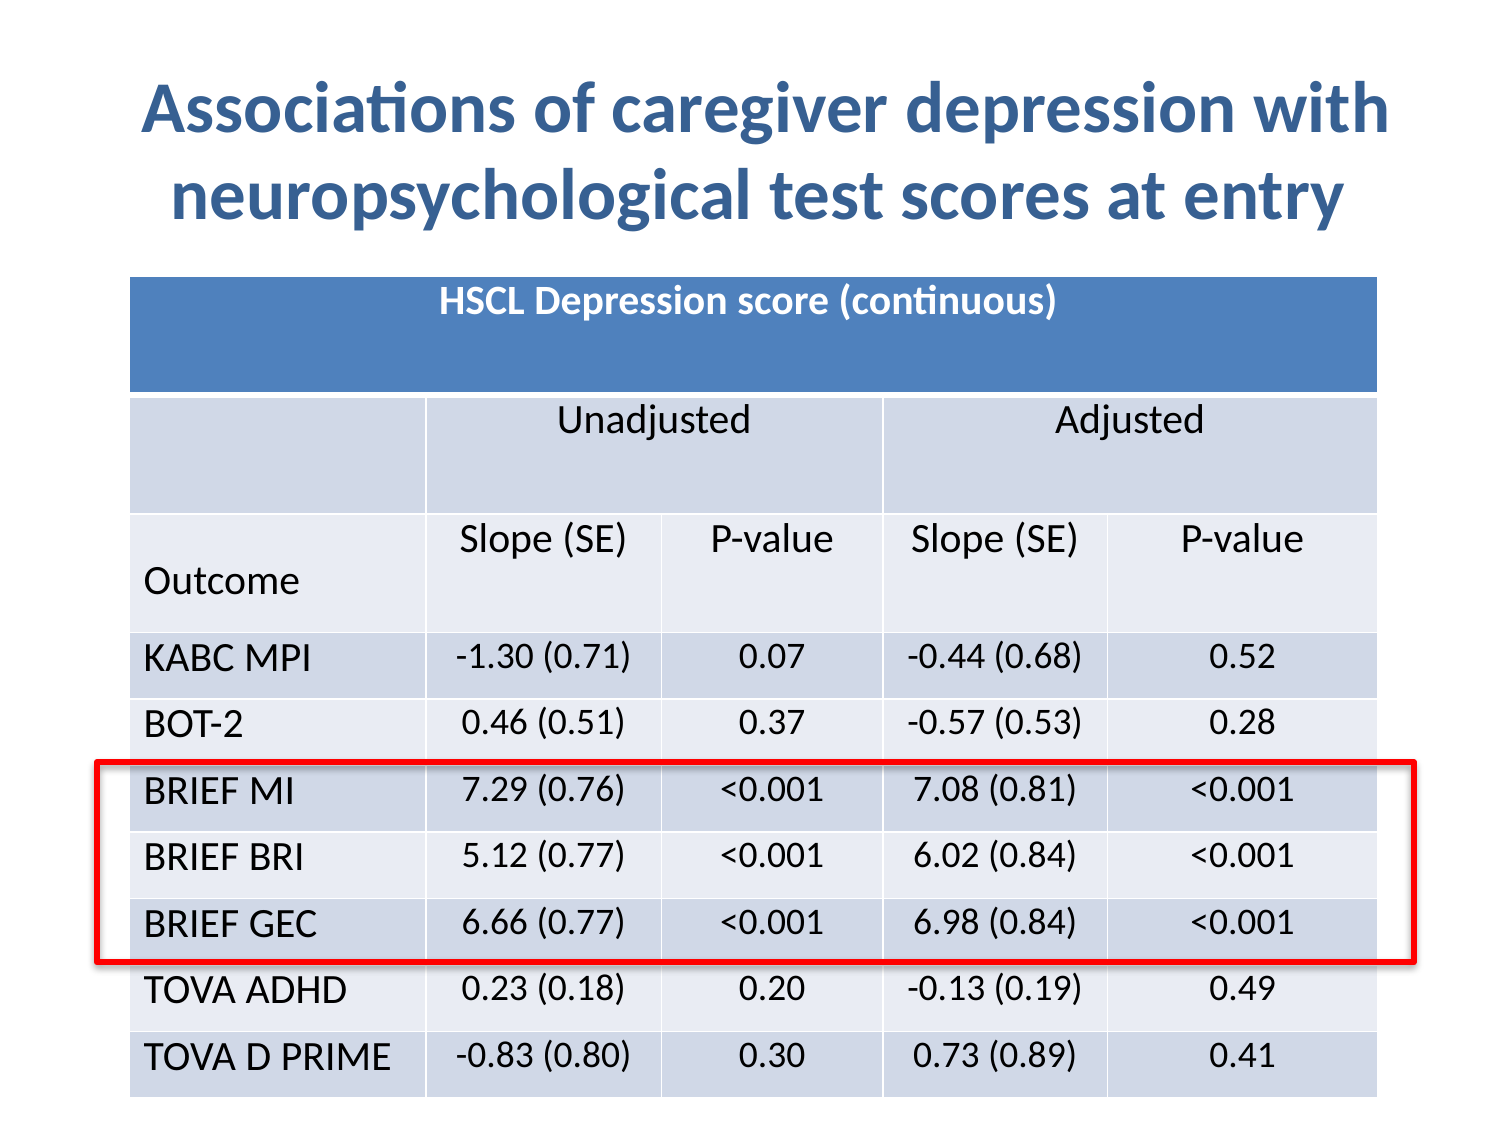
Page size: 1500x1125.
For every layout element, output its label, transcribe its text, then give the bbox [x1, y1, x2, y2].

table_cell 0.28 [1108, 700, 1377, 760]
table_cell P-value [662, 515, 882, 632]
table_cell -0.44 (0.68) [884, 633, 1107, 698]
table_cell Unadjusted [427, 398, 882, 513]
table_cell [130, 398, 425, 513]
table_cell 0.52 [1108, 633, 1377, 698]
table_cell 0.23 (0.18) [427, 970, 661, 1031]
table_cell 0.49 [1108, 970, 1377, 1031]
table_cell Slope (SE) [427, 515, 661, 632]
table_cell 0.30 [662, 1032, 882, 1097]
table_cell -0.57 (0.53) [884, 700, 1107, 760]
table_cell Adjusted [884, 398, 1377, 513]
table_cell BOT-2 [130, 700, 425, 760]
table_cell -1.30 (0.71) [427, 633, 661, 698]
table_header HSCL Depression score (continuous) [130, 277, 1377, 392]
table_cell 0.37 [662, 700, 882, 760]
table_cell 0.46 (0.51) [427, 700, 661, 760]
table_cell 0.07 [662, 633, 882, 698]
table_cell -0.13 (0.19) [884, 970, 1107, 1031]
table_cell 0.73 (0.89) [884, 1032, 1107, 1097]
table_cell 0.20 [662, 970, 882, 1031]
table_cell P-value [1108, 515, 1377, 632]
table_cell TOVA ADHD [130, 970, 425, 1031]
table_cell Outcome [130, 515, 425, 632]
table_cell Slope (SE) [884, 515, 1107, 632]
text_box Associations of caregiver depression with neuropsychological test scores at entry [108, 52, 1425, 242]
table_cell -0.83 (0.80) [427, 1032, 661, 1097]
table_cell KABC MPI [130, 633, 425, 698]
table_cell 0.41 [1108, 1032, 1377, 1097]
text_box [96, 761, 1414, 963]
table_cell TOVA D PRIME [130, 1032, 425, 1097]
